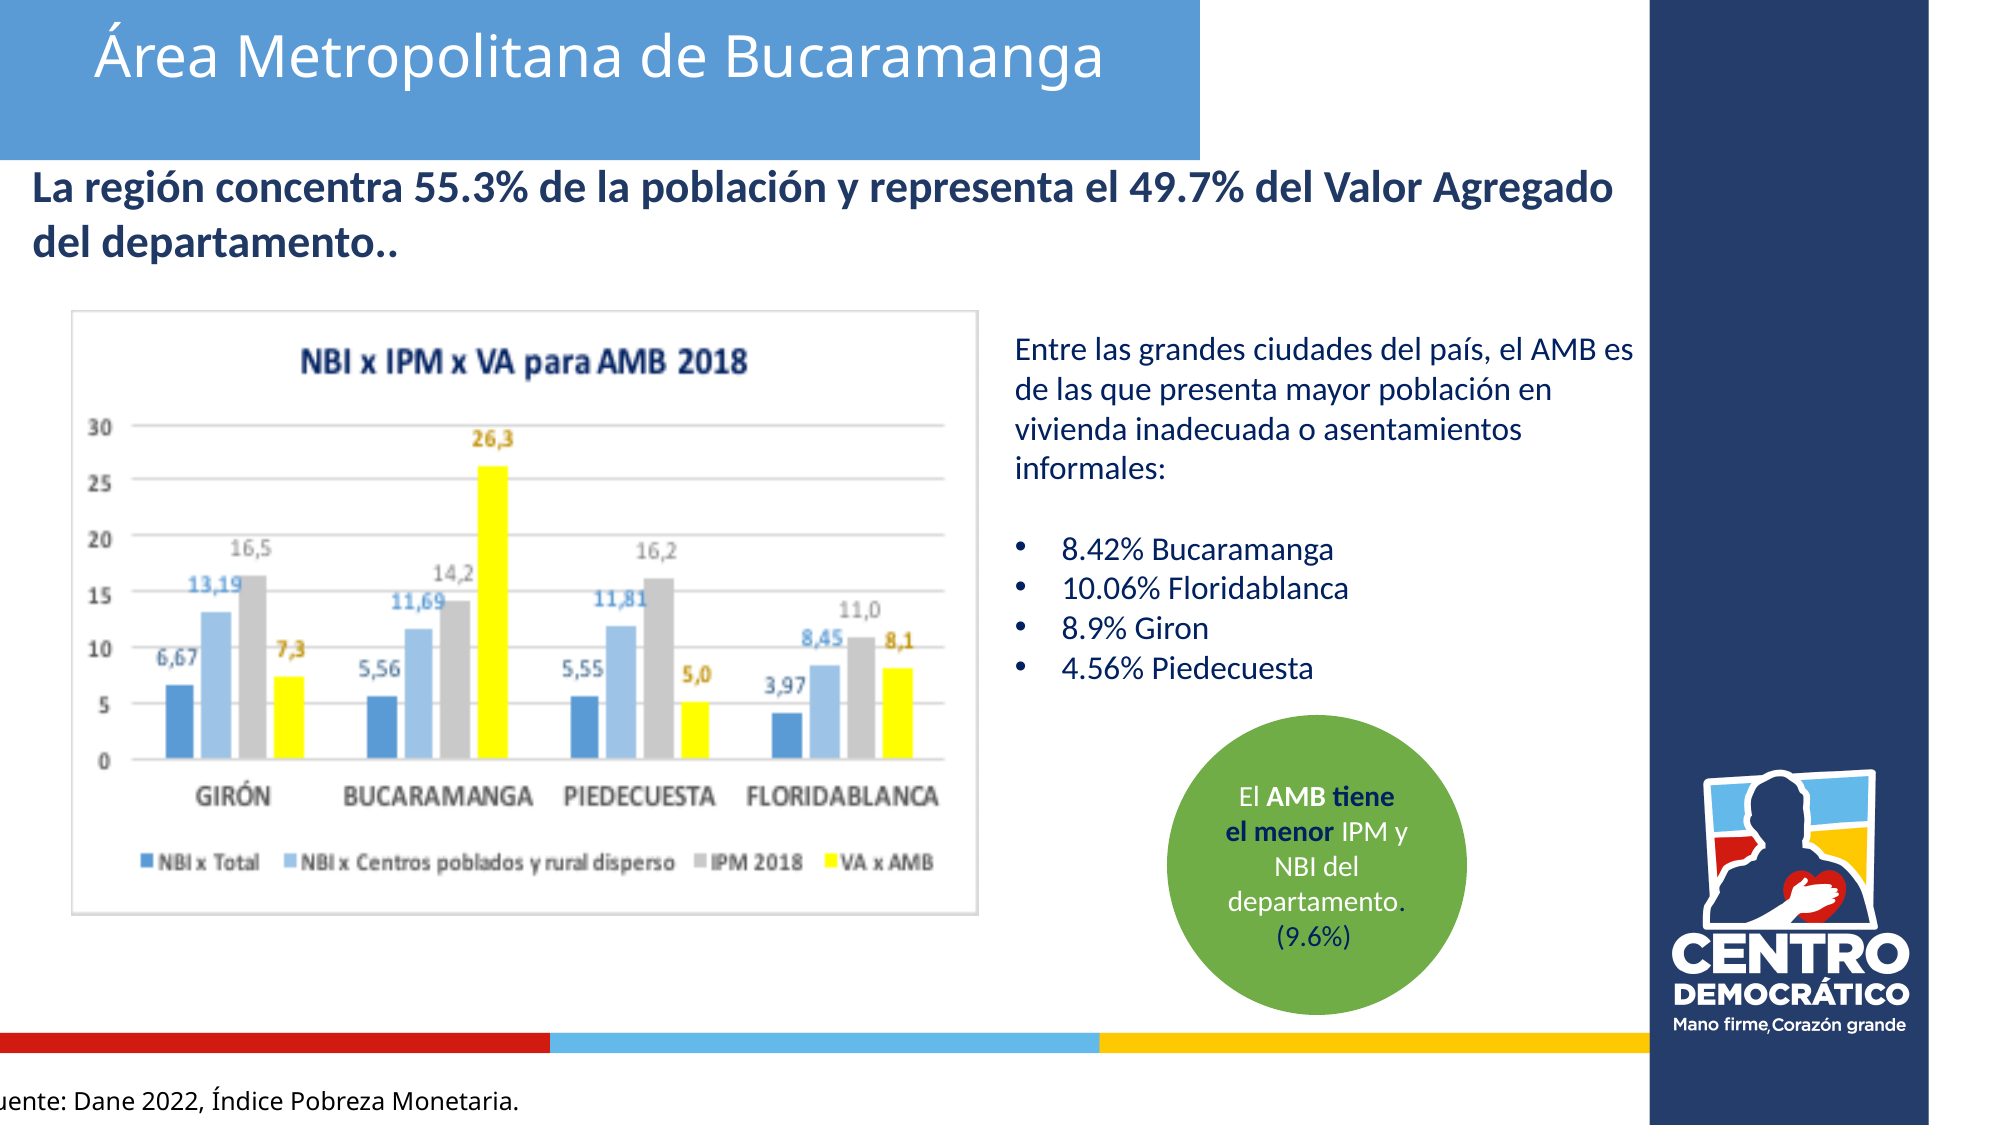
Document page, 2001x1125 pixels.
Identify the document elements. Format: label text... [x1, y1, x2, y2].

picture [0, 0, 2001, 1125]
text_box El AMB tiene el menor IPM y NBI del departamento. (9.6%) [1165, 713, 1469, 1017]
text_box Fuente: Dane 2022, Índice Pobreza Monetaria. [0, 1078, 536, 1124]
text_box La región concentra 55.3% de la población y representa el 49.7% del Valor Agregado del departamento.. [17, 148, 1658, 274]
text_box Entre las grandes ciudades del país, el AMB es de las que presenta mayor población en vivienda inadecuada o asentamientos informales: 8.42% Bucaramanga 10.06% Floridablanca 8.9% Giron 4.56% Piedecuesta [999, 319, 1658, 694]
title Área Metropolitana de Bucaramanga [0, 0, 1200, 161]
